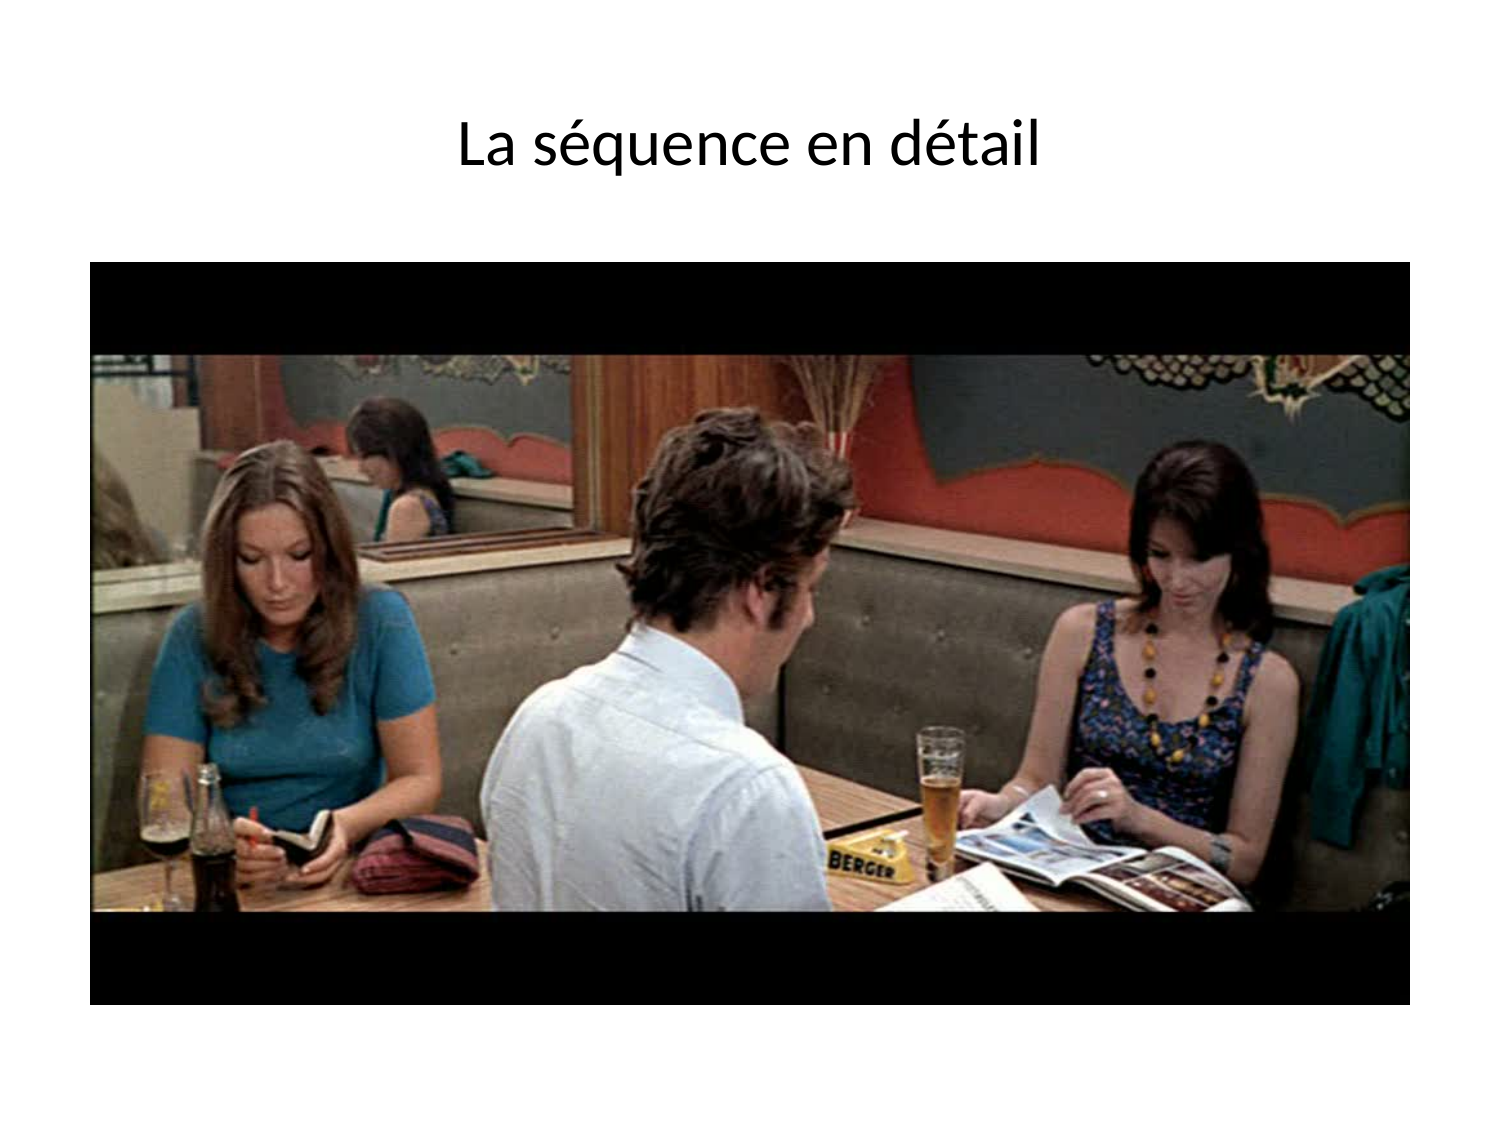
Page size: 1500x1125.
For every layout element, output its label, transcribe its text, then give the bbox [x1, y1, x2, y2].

title La séquence en détail [74, 44, 1426, 233]
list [89, 262, 1411, 1006]
